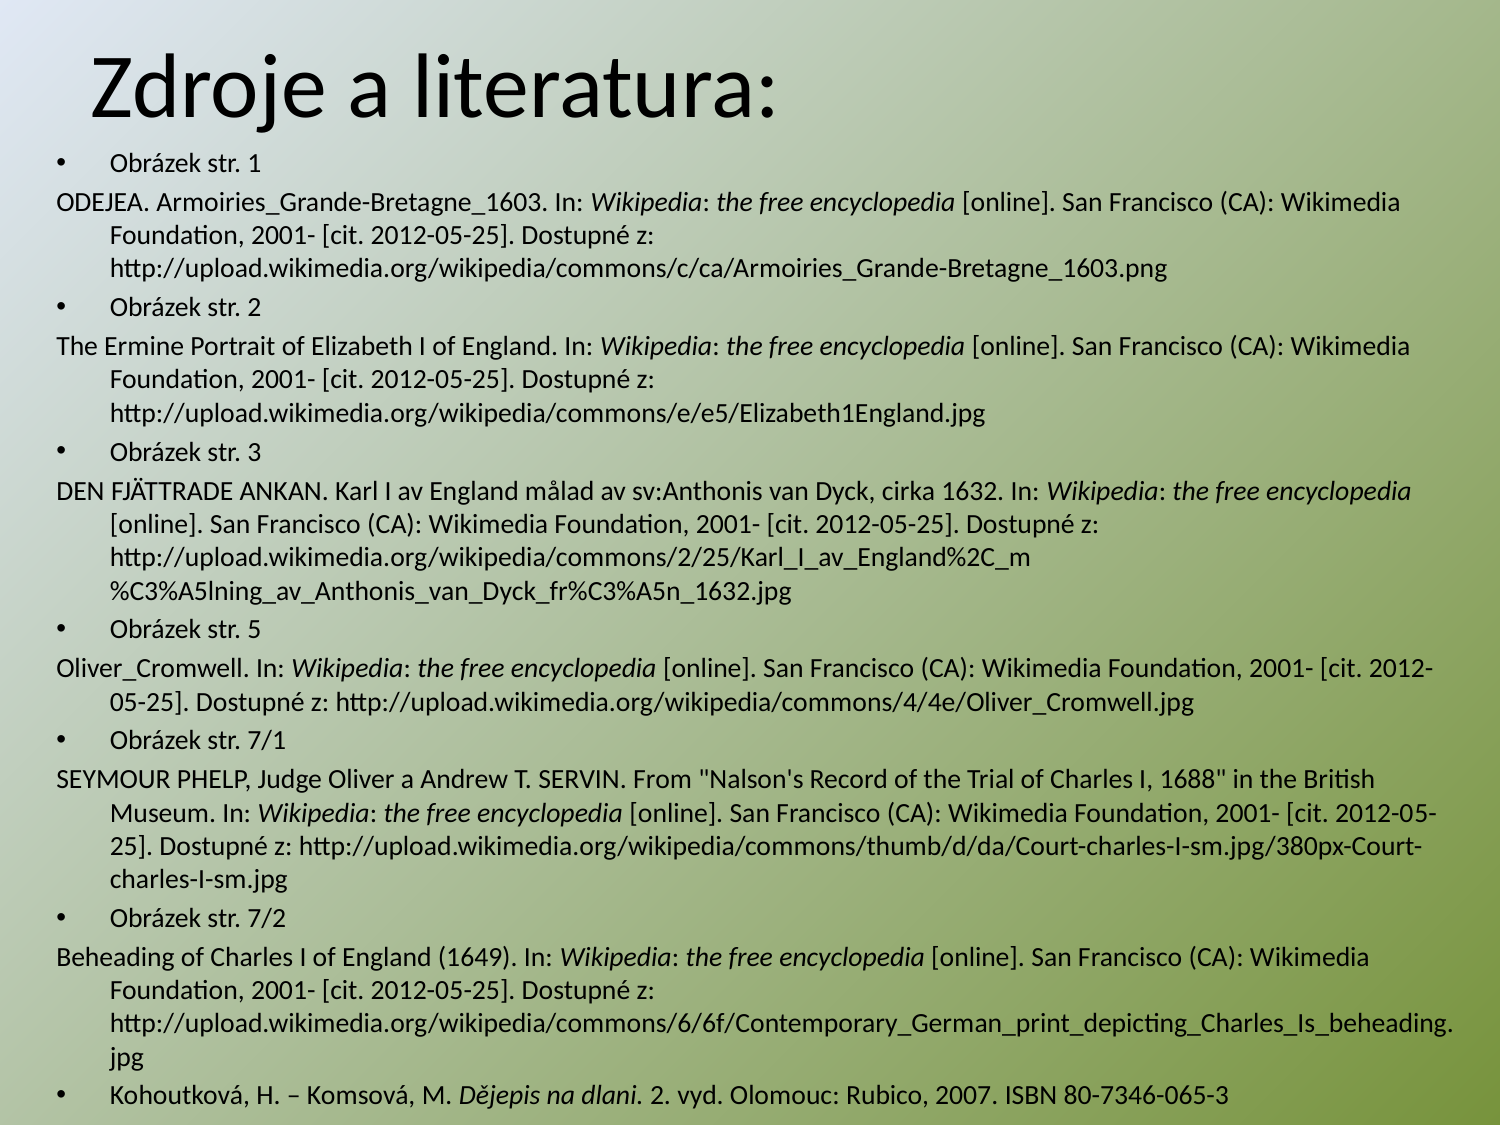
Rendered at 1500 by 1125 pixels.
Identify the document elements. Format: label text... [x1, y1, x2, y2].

title Zdroje a literatura: [75, 0, 1425, 137]
list Obrázek str. 1 ODEJEA. Armoiries_Grande-Bretagne_1603. In: Wikipedia: the free encyclopedia [online]. San Francisco (CA): Wikimedia Foundation, 2001- [cit. 2012-05-25]. Dostupné z: http://upload.wikimedia.org/wikipedia/commons/c/ca/Armoiries_Grande-Bretagne_1603.png Obrázek str. 2 The Ermine Portrait of Elizabeth I of England. In: Wikipedia: the free encyclopedia [online]. San Francisco (CA): Wikimedia Foundation, 2001- [cit. 2012-05-25]. Dostupné z: http://upload.wikimedia.org/wikipedia/commons/e/e5/Elizabeth1England.jpg Obrázek str. 3 DEN FJÄTTRADE ANKAN. Karl I av England målad av sv:Anthonis van Dyck, cirka 1632. In: Wikipedia: the free encyclopedia [online]. San Francisco (CA): Wikimedia Foundation, 2001- [cit. 2012-05-25]. Dostupné z: http://upload.wikimedia.org/wikipedia/commons/2/25/Karl_I_av_England%2C_m%C3%A5lning_av_Anthonis_van_Dyck_fr%C3%A5n_1632.jpg Obrázek str. 5 Oliver_Cromwell. In: Wikipedia: the free encyclopedia [online]. San Francisco (CA): Wikimedia Foundation, 2001- [cit. 2012-05-25]. Dostupné z: http://upload.wikimedia.org/wikipedia/commons/4/4e/Oliver_Cromwell.jpg Obrázek str. 7/1 SEYMOUR PHELP, Judge Oliver a Andrew T. SERVIN. From "Nalson's Record of the Trial of Charles I, 1688" in the British Museum. In: Wikipedia: the free encyclopedia [online]. San Francisco (CA): Wikimedia Foundation, 2001- [cit. 2012-05-25]. Dostupné z: http://upload.wikimedia.org/wikipedia/commons/thumb/d/da/Court-charles-I-sm.jpg/380px-Court-charles-I-sm.jpg Obrázek str. 7/2 Beheading of Charles I of England (1649). In: Wikipedia: the free encyclopedia [online]. San Francisco (CA): Wikimedia Foundation, 2001- [cit. 2012-05-25]. Dostupné z: http://upload.wikimedia.org/wikipedia/commons/6/6f/Contemporary_German_print_depicting_Charles_Is_beheading.jpg Kohoutková, H. – Komsová, M. Dějepis na dlani. 2. vyd. Olomouc: Rubico, 2007. ISBN 80-7346-065-3 [41, 137, 1471, 1125]
